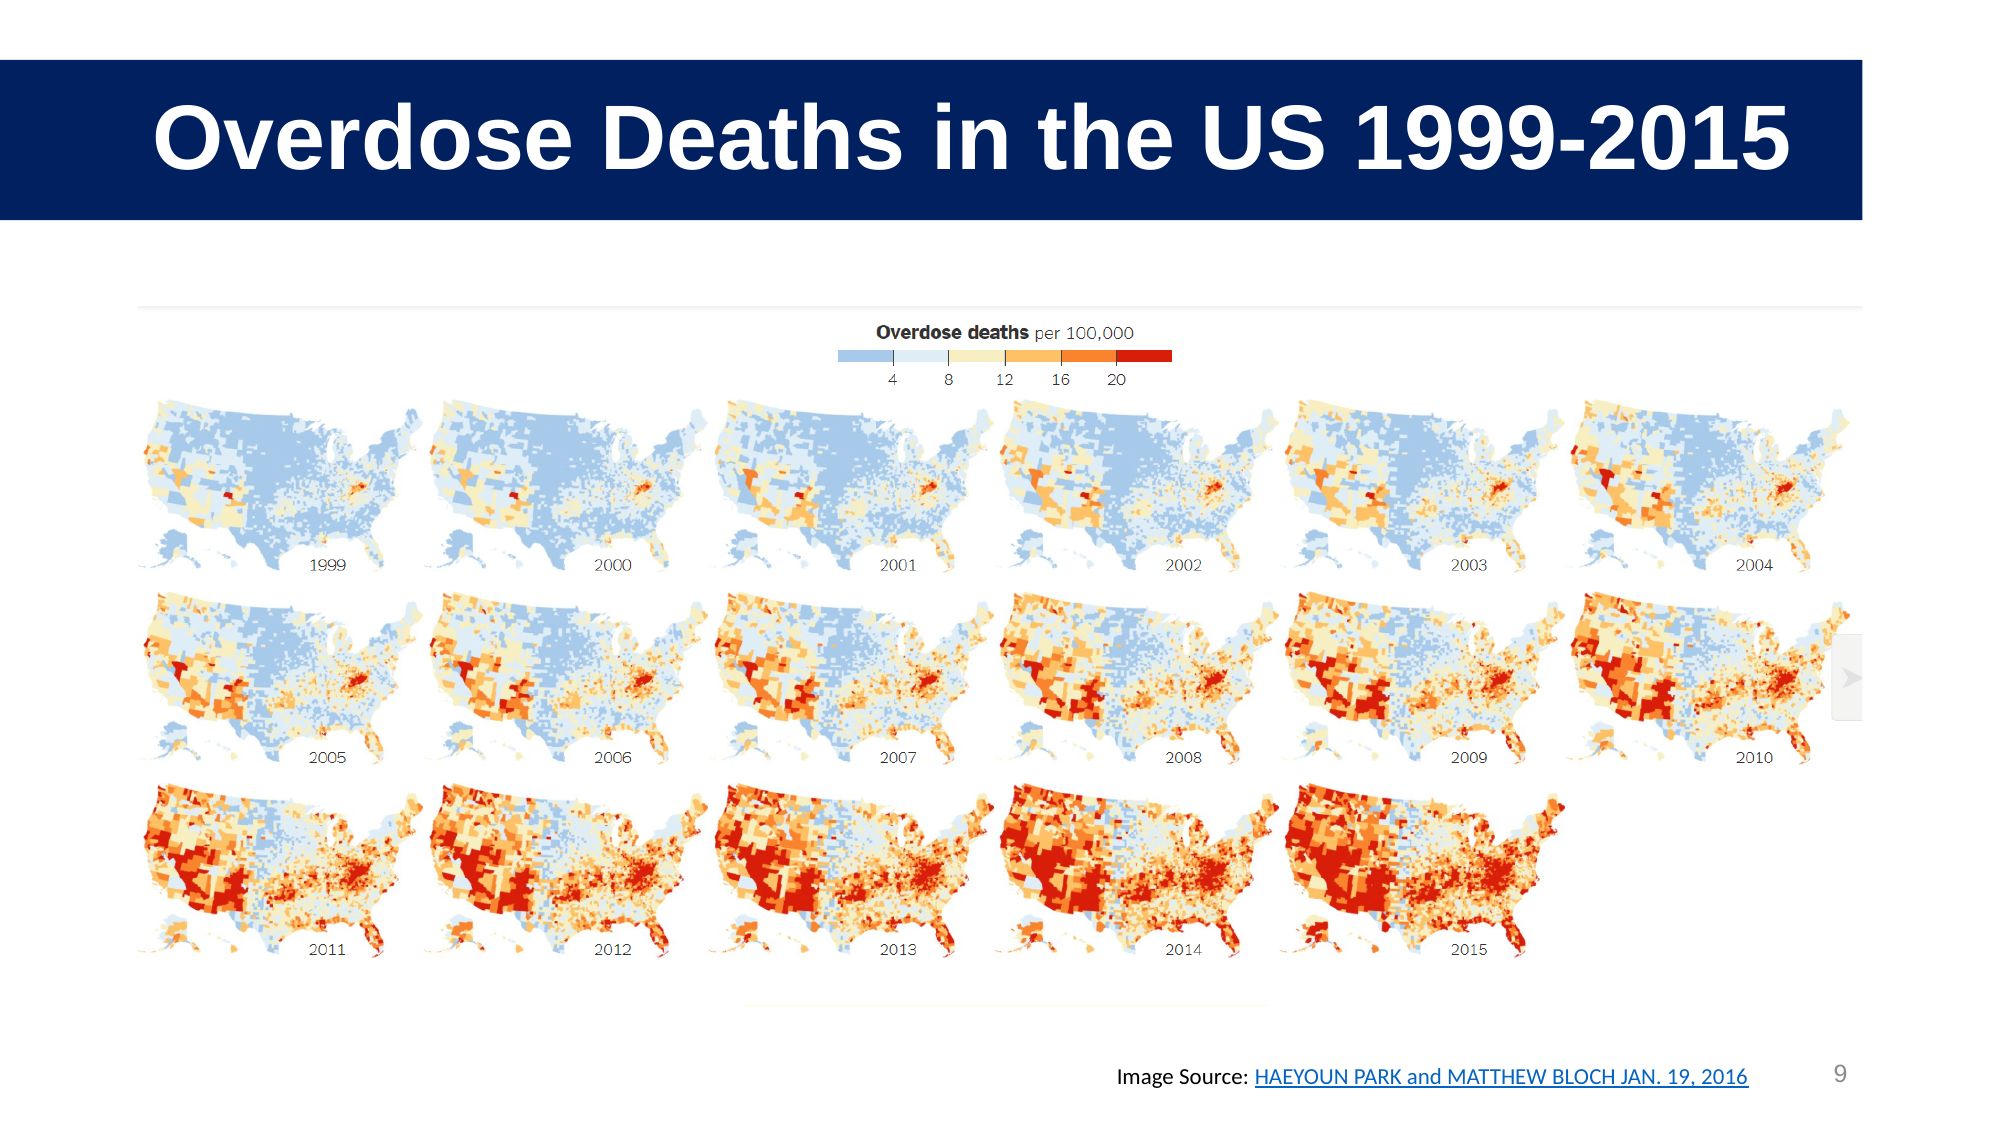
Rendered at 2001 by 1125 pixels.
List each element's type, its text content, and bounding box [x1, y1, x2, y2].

text_box Image Source: HAEYOUN PARK and MATTHEW BLOCH JAN. 19, 2016 [1102, 1054, 1764, 1097]
slide_number 9 [1768, 1042, 1863, 1103]
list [137, 306, 1863, 1006]
title Overdose Deaths in the US 1999-2015 [137, 59, 1863, 221]
